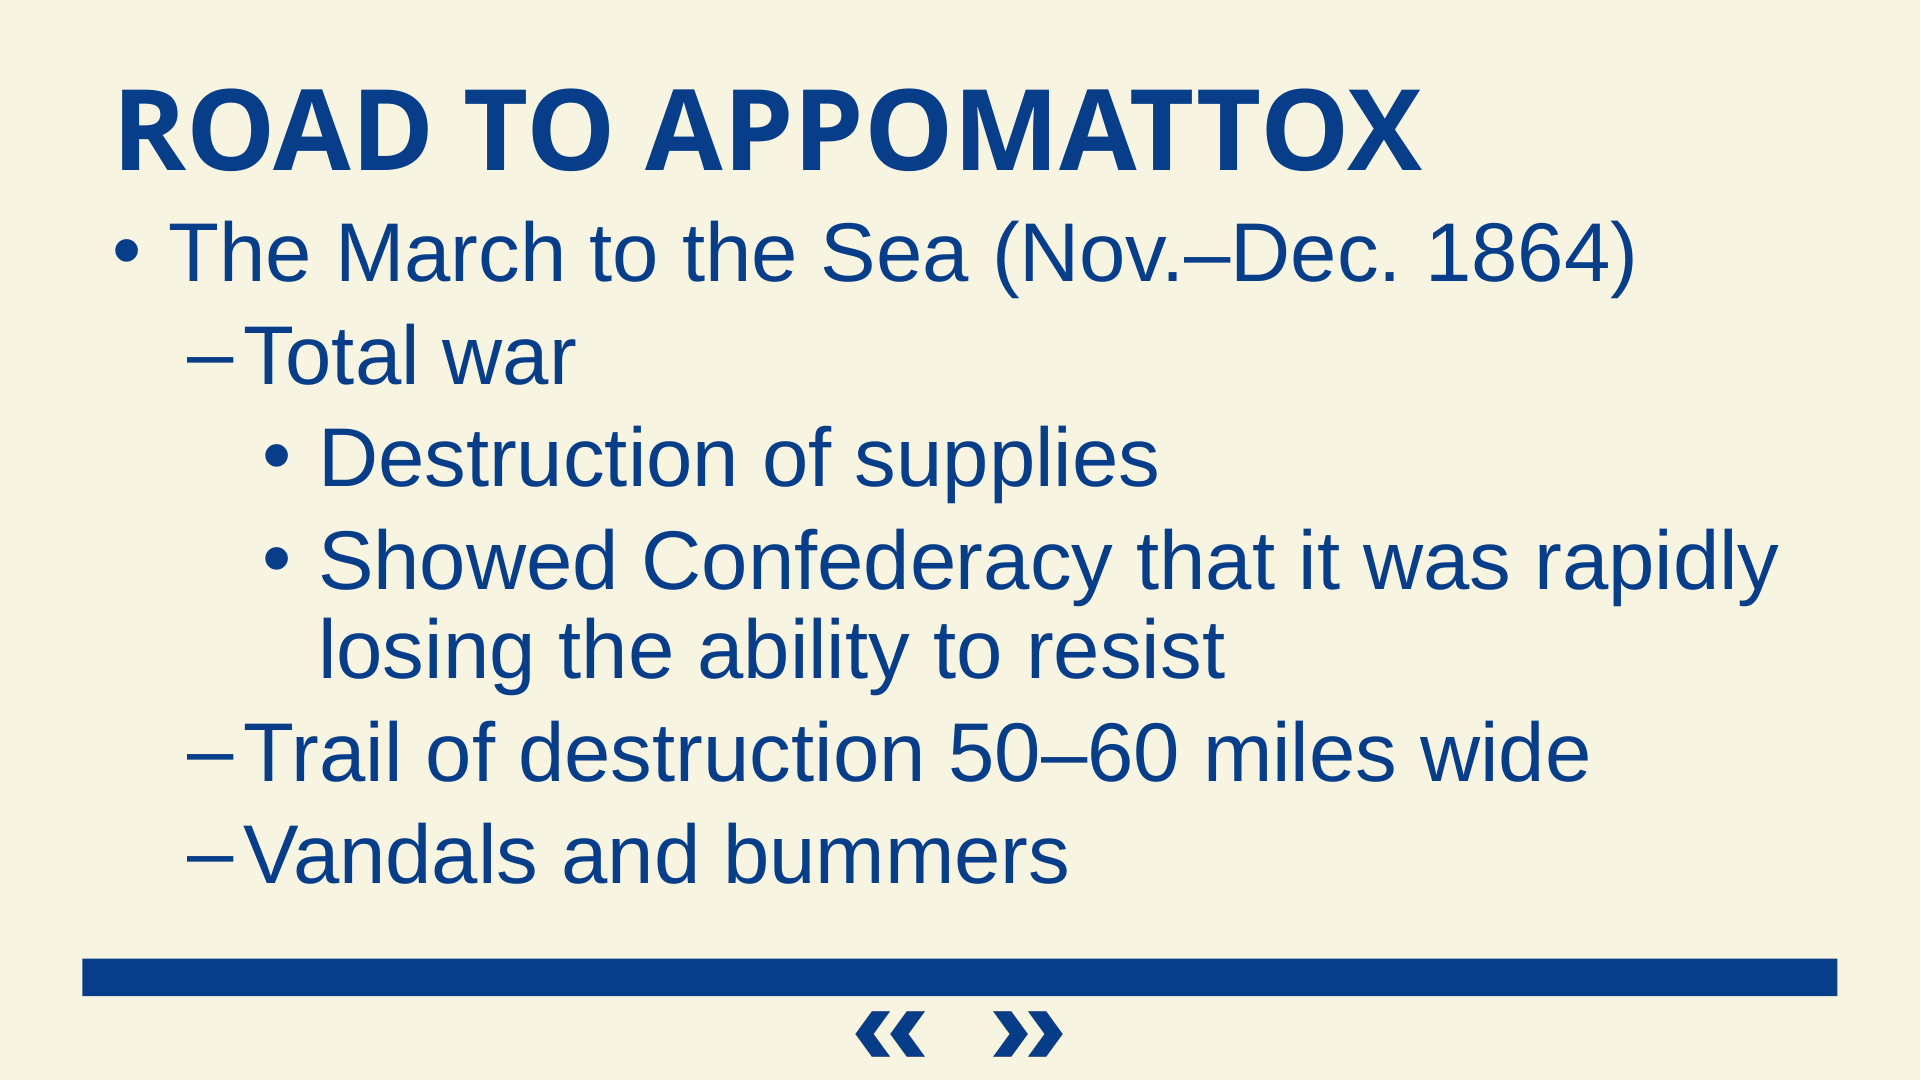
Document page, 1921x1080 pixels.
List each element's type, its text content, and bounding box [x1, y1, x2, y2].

list The March to the Sea (Nov.–Dec. 1864) Total war Destruction of supplies Showed Confederacy that it was rapidly losing the ability to resist Trail of destruction 50–60 miles wide Vandals and bummers [97, 202, 1823, 978]
list Road to Appomattox [97, 54, 1823, 202]
picture [978, 997, 1073, 1072]
picture [845, 997, 940, 1072]
